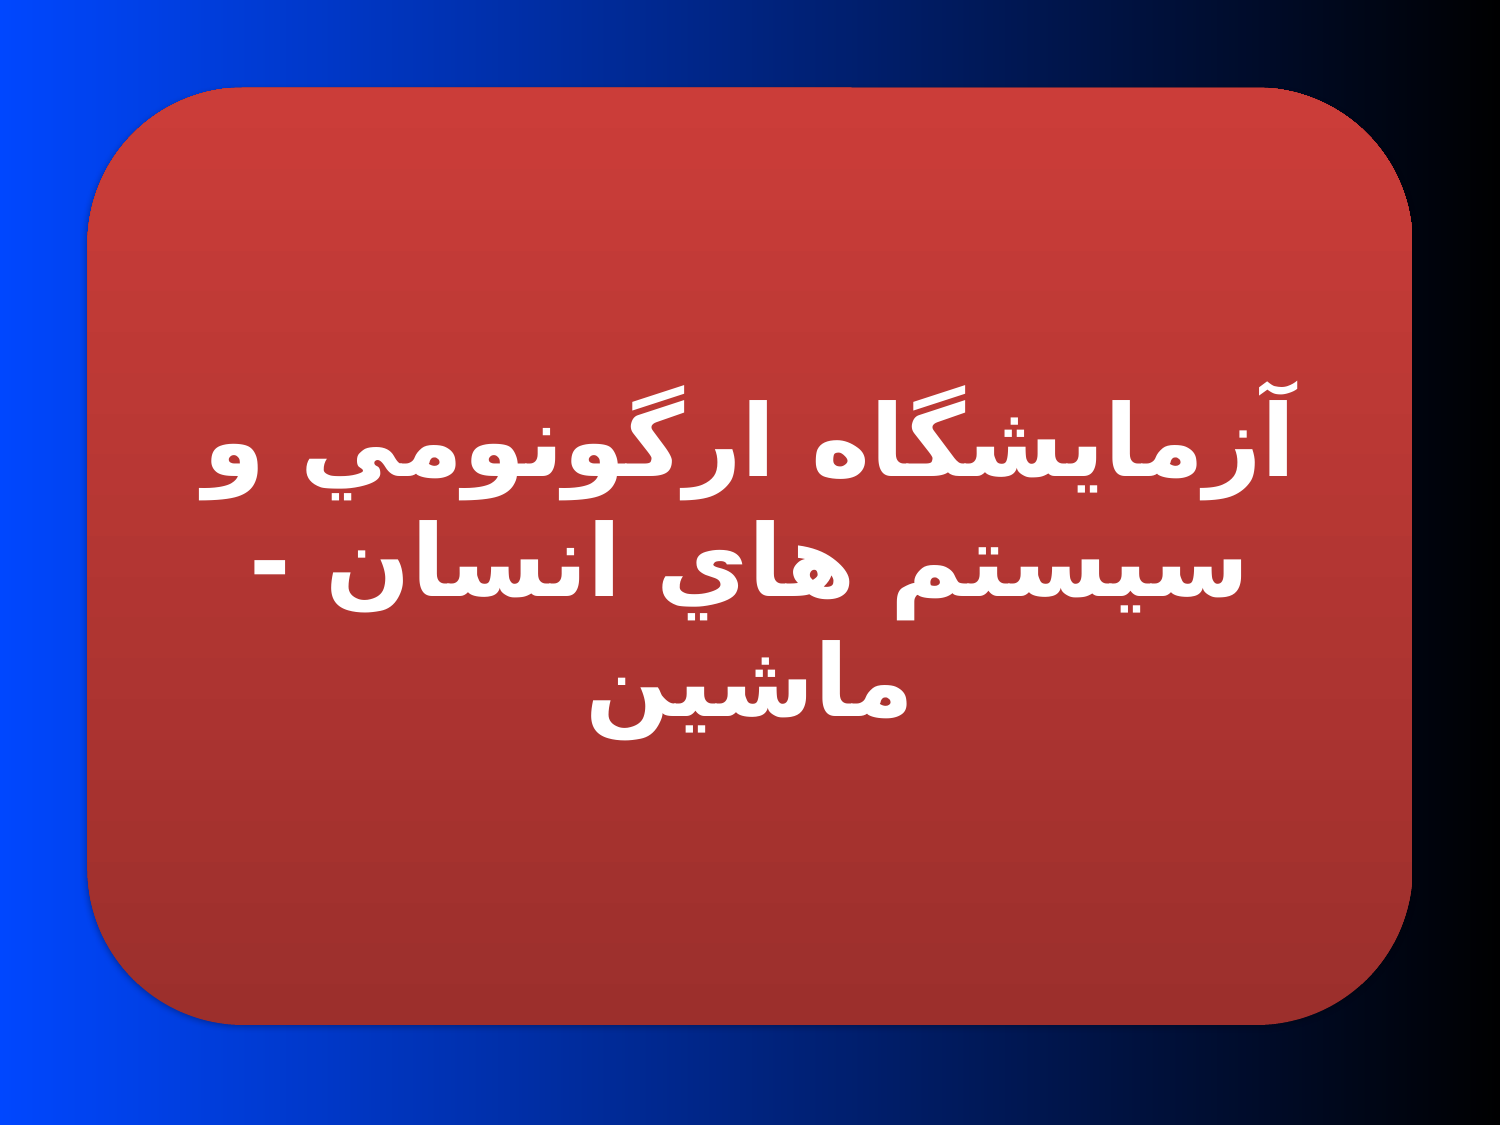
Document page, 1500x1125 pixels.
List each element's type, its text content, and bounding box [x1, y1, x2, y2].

text_box آزمايشگاه ارگونومي و سيستم هاي انسان - ماشين [87, 87, 1413, 1026]
